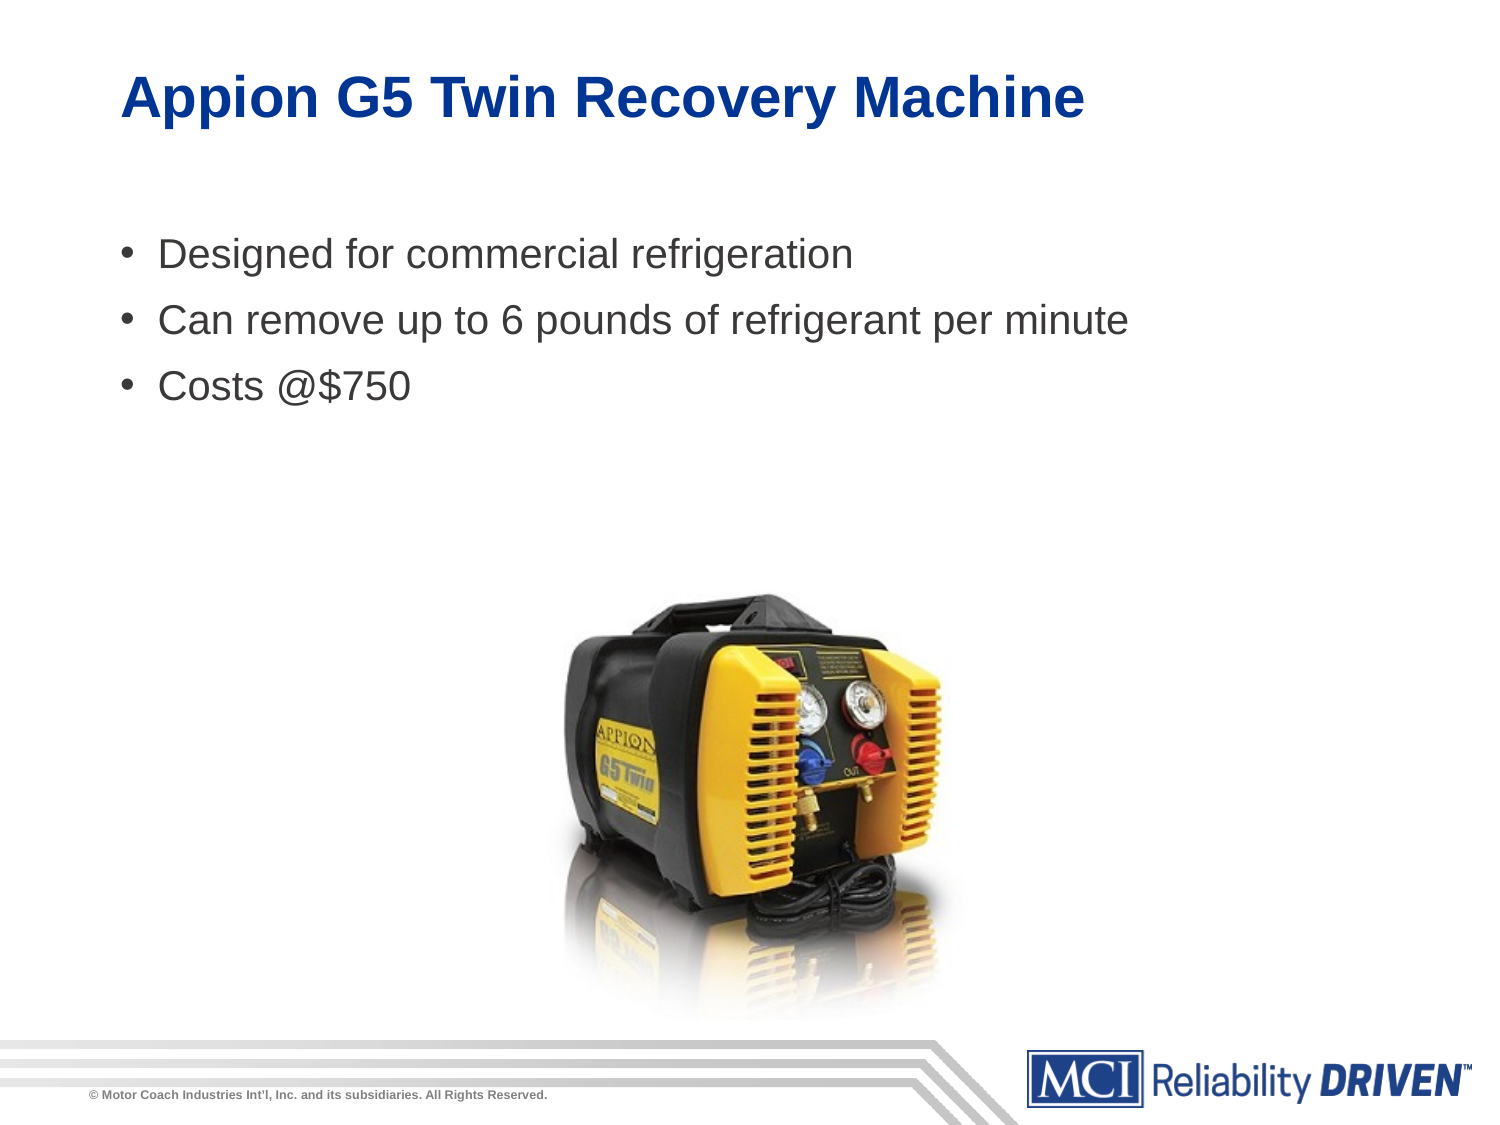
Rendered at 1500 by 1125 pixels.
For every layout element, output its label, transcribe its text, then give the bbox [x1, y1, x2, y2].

picture [1027, 1050, 1472, 1108]
picture [0, 587, 1024, 1125]
title Appion G5 Twin Recovery Machine [105, 59, 1395, 210]
list Designed for commercial refrigeration Can remove up to 6 pounds of refrigerant per minute Costs @$750 [105, 224, 1395, 1020]
